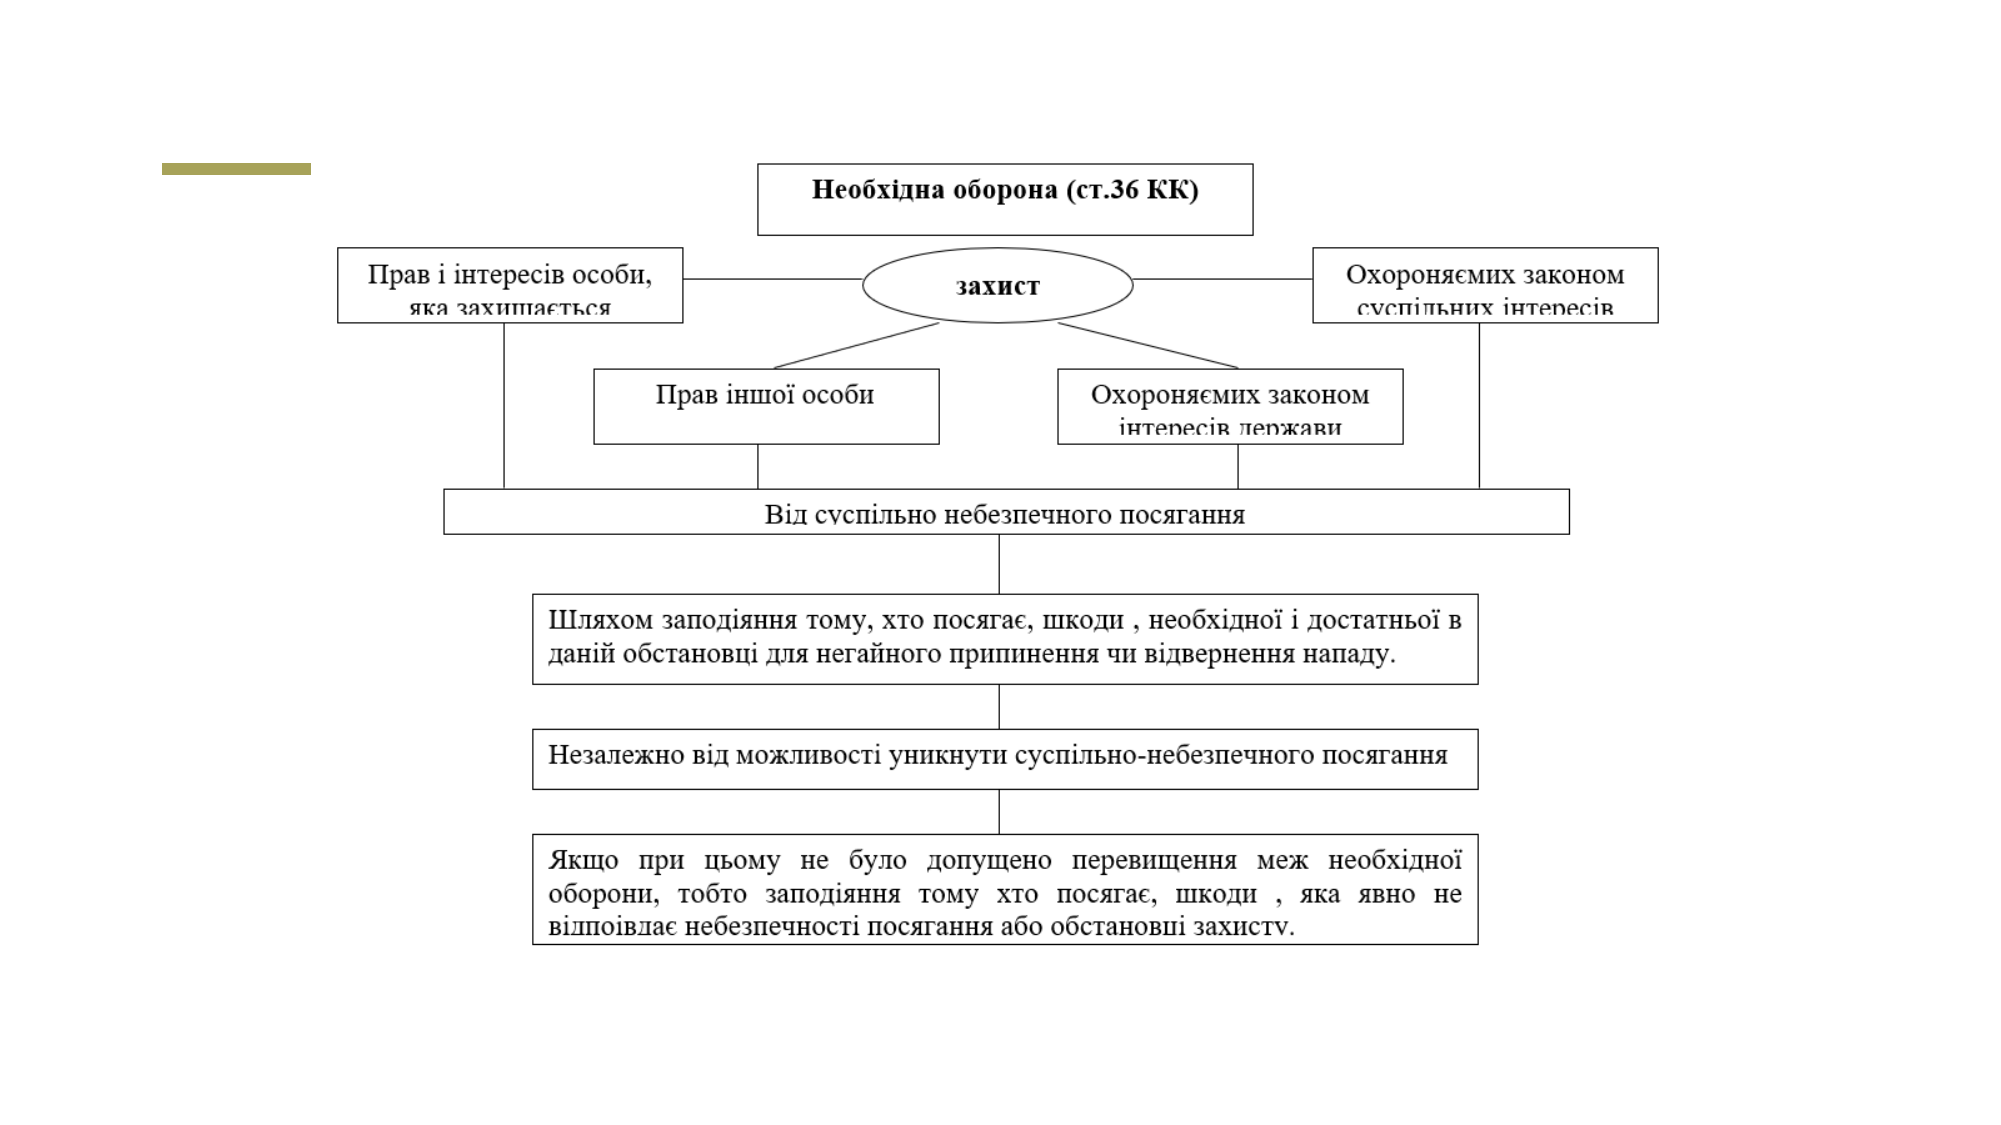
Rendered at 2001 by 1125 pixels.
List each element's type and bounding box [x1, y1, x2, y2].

picture [311, 146, 1689, 979]
